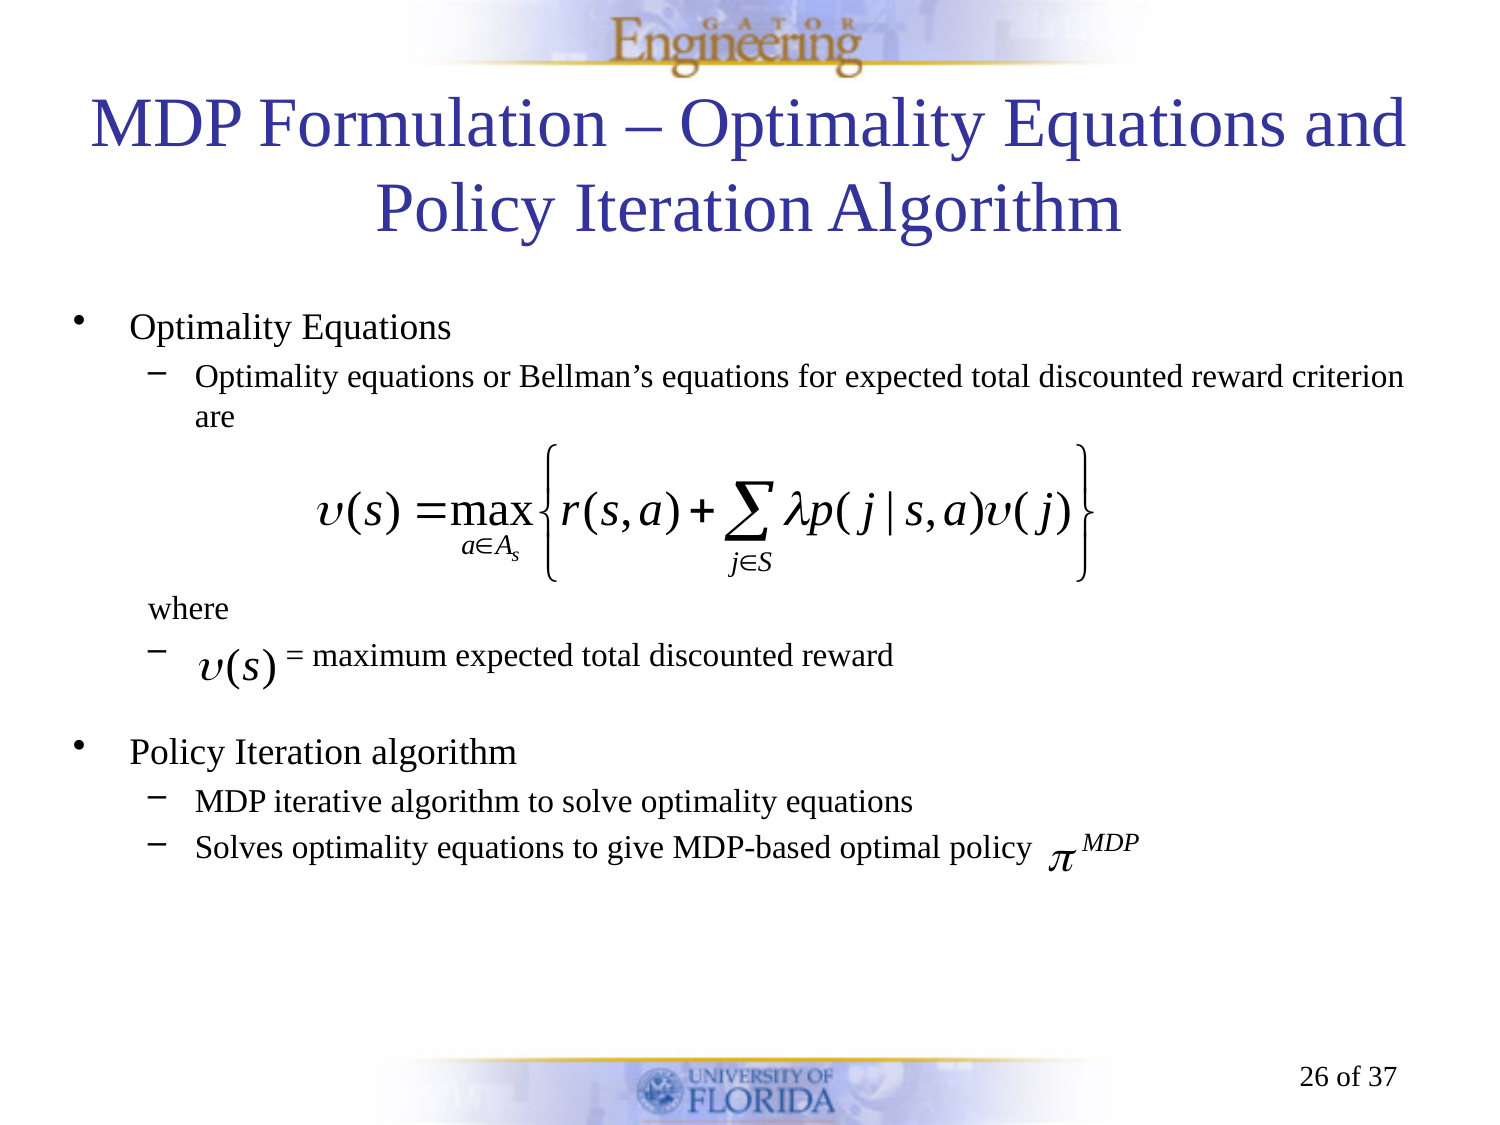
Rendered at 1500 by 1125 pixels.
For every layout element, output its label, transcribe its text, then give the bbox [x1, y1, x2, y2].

picture [0, 0, 1500, 1125]
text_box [1043, 822, 1151, 884]
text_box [311, 436, 1103, 591]
title MDP Formulation – Optimality Equations and Policy Iteration Algorithm [22, 66, 1477, 255]
text_box Optimality Equations Optimality equations or Bellman’s equations for expected total discounted reward criterion are where = maximum expected total discounted reward Policy Iteration algorithm MDP iterative algorithm to solve optimality equations Solves optimality equations to give MDP-based optimal policy [58, 295, 1446, 1125]
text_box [193, 638, 285, 700]
